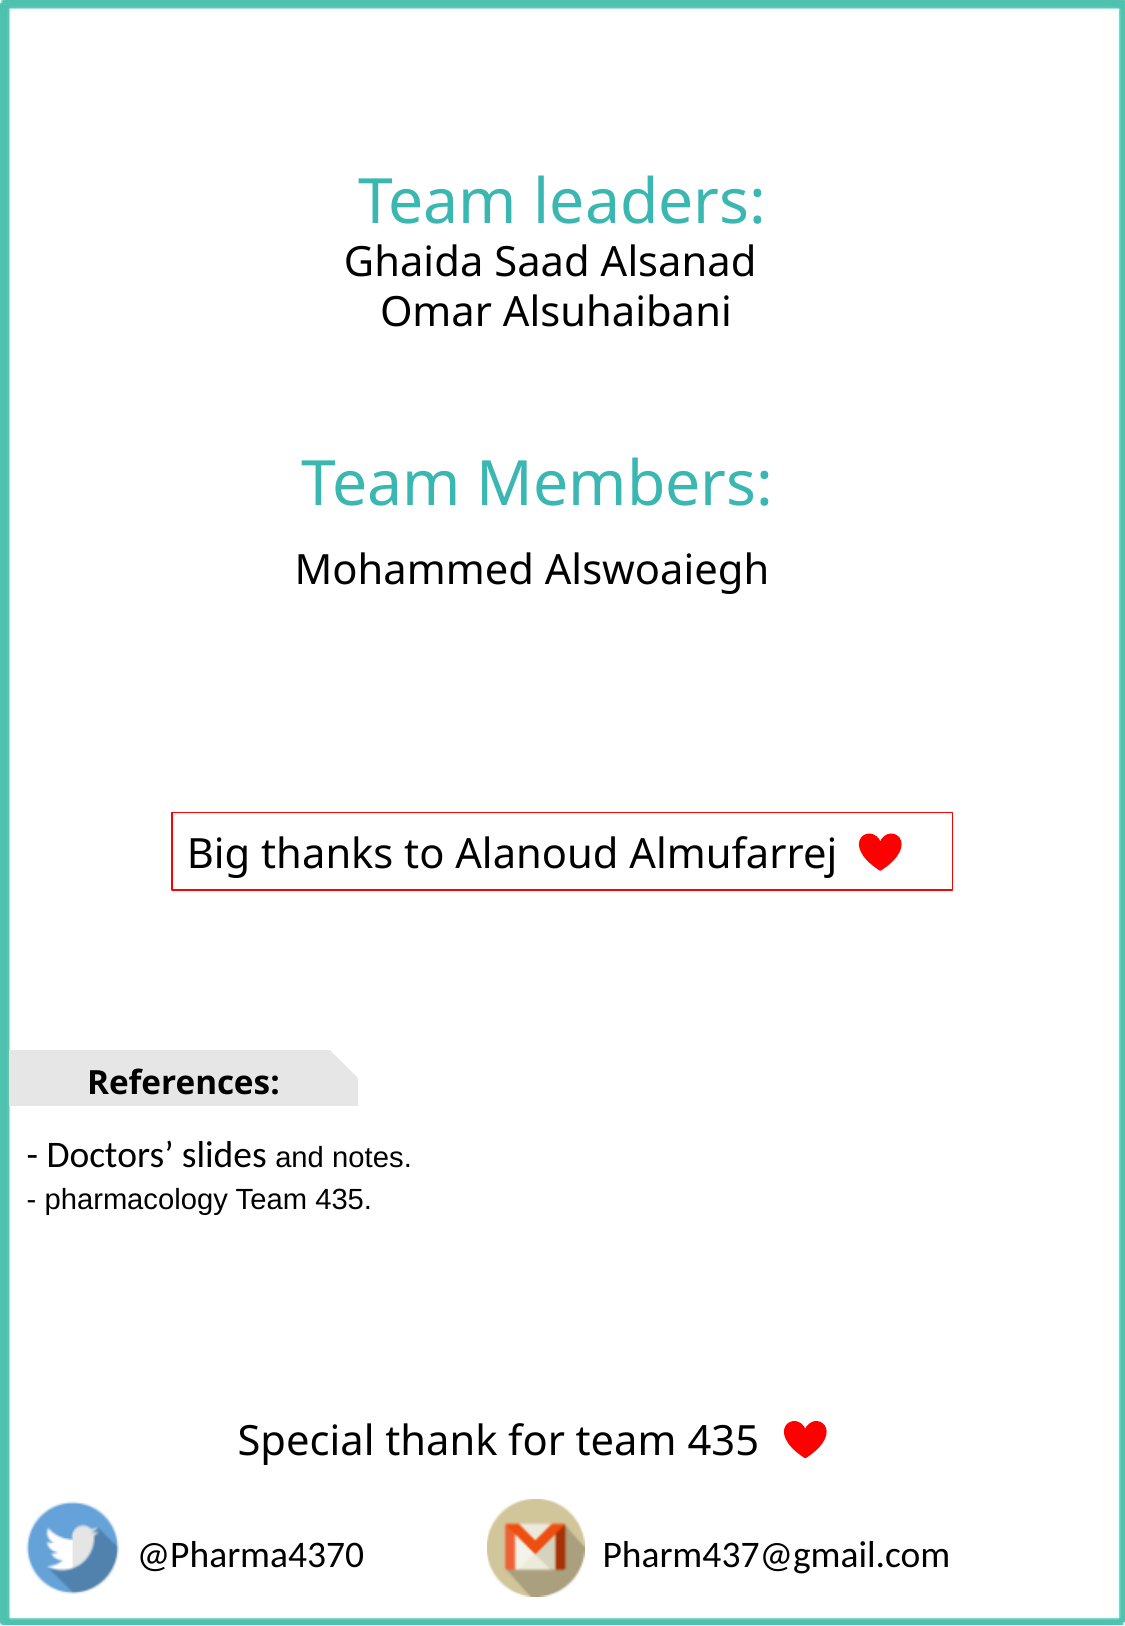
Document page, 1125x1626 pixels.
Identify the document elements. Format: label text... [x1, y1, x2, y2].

text_box [784, 1421, 826, 1458]
text_box Ghaida Saad Alsanad Omar Alsuhaibani [0, 219, 1112, 355]
text_box @Pharma4370 [126, 1517, 392, 1582]
picture [0, 0, 1125, 1625]
text_box Special thank for team 435 [222, 1400, 878, 1478]
text_box Pharm437@gmail.com [588, 1510, 975, 1588]
text_box Big thanks to Alanoud Almufarrej [171, 812, 953, 891]
text_box Mohammed Alswoaiegh [279, 527, 901, 663]
text_box [859, 834, 901, 871]
text_box References: [9, 1050, 358, 1106]
text_box Team Members: [286, 432, 839, 527]
text_box - Doctors’ slides and notes. - pharmacology Team 435. [11, 1108, 431, 1279]
text_box Team leaders: [316, 144, 809, 219]
